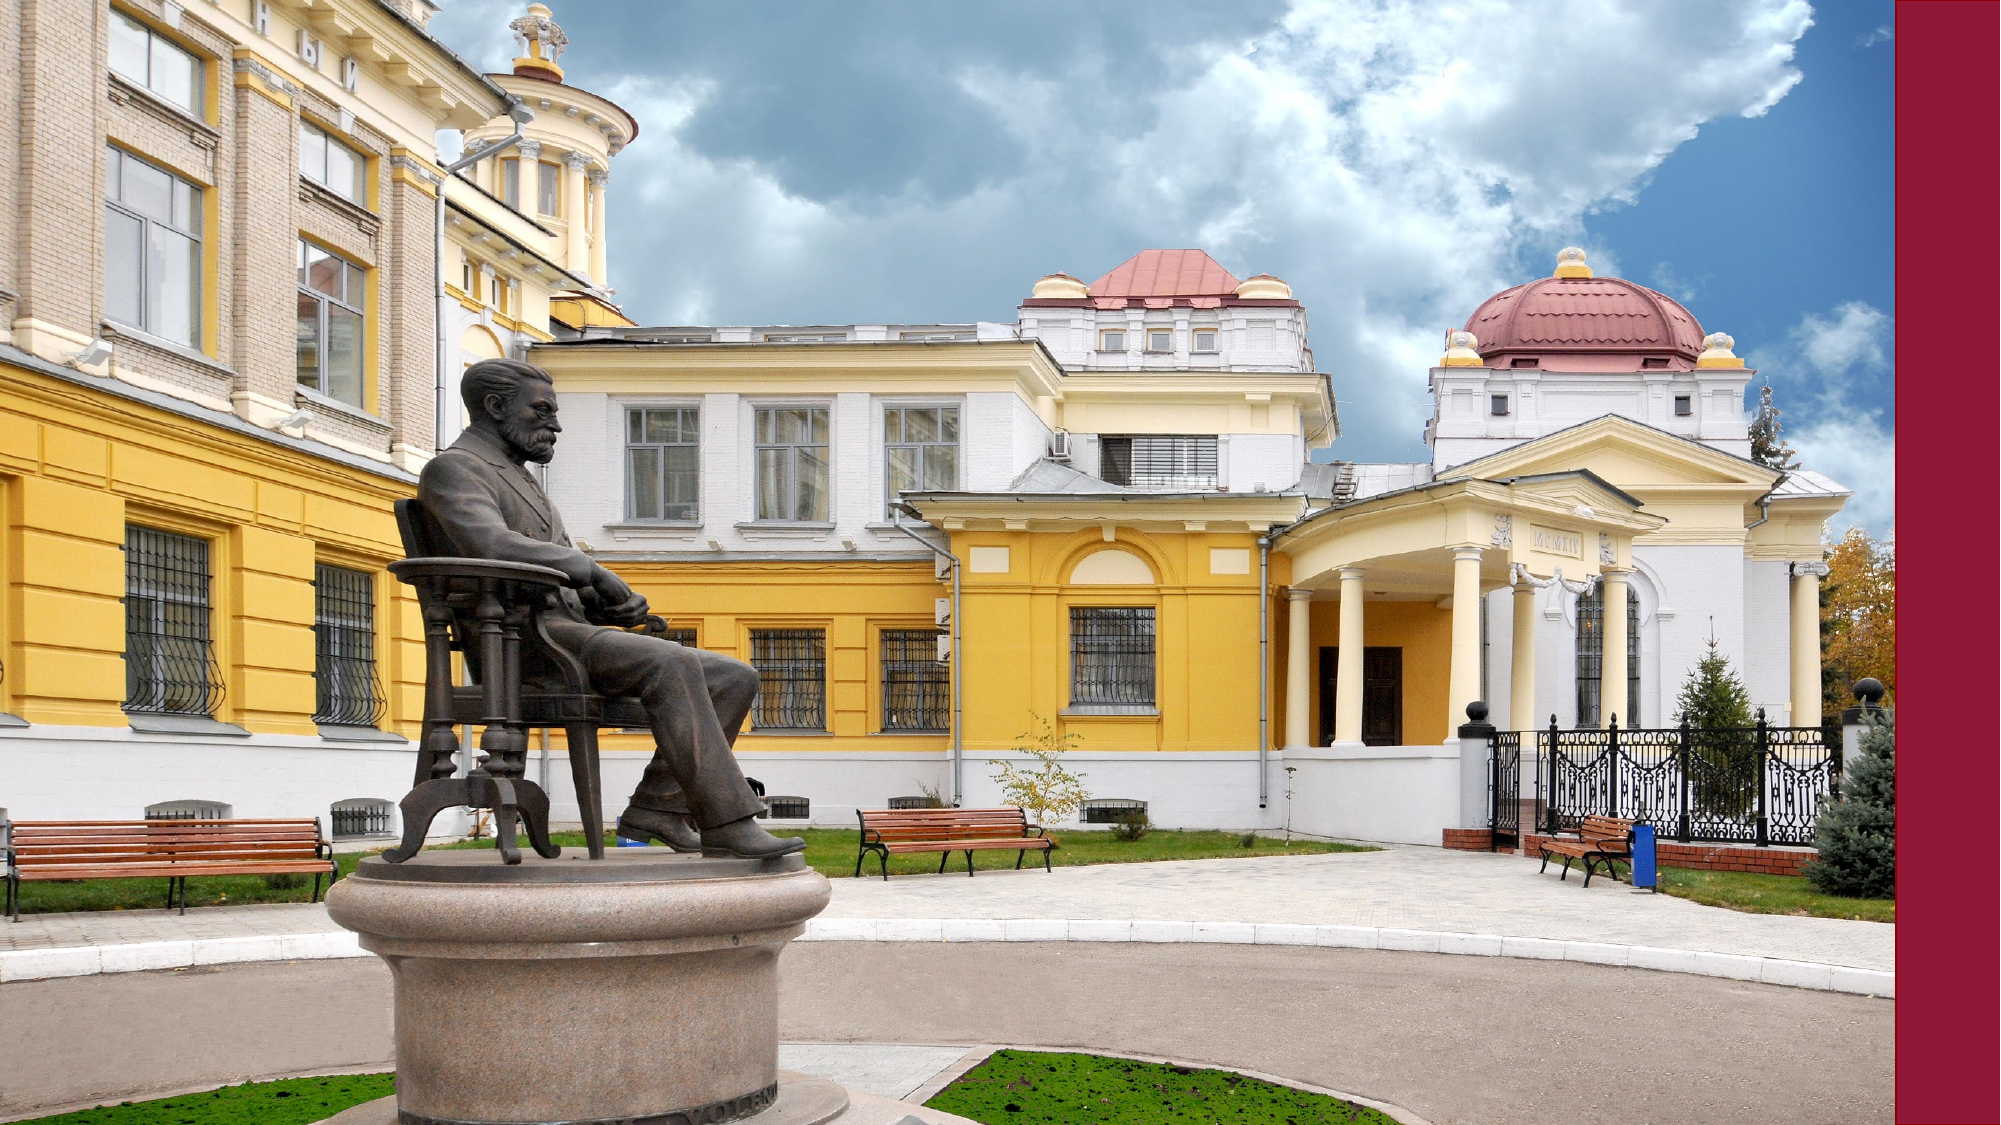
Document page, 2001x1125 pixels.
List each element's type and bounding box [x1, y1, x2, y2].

text_box [1897, 0, 2000, 1125]
picture [0, 0, 1897, 1125]
